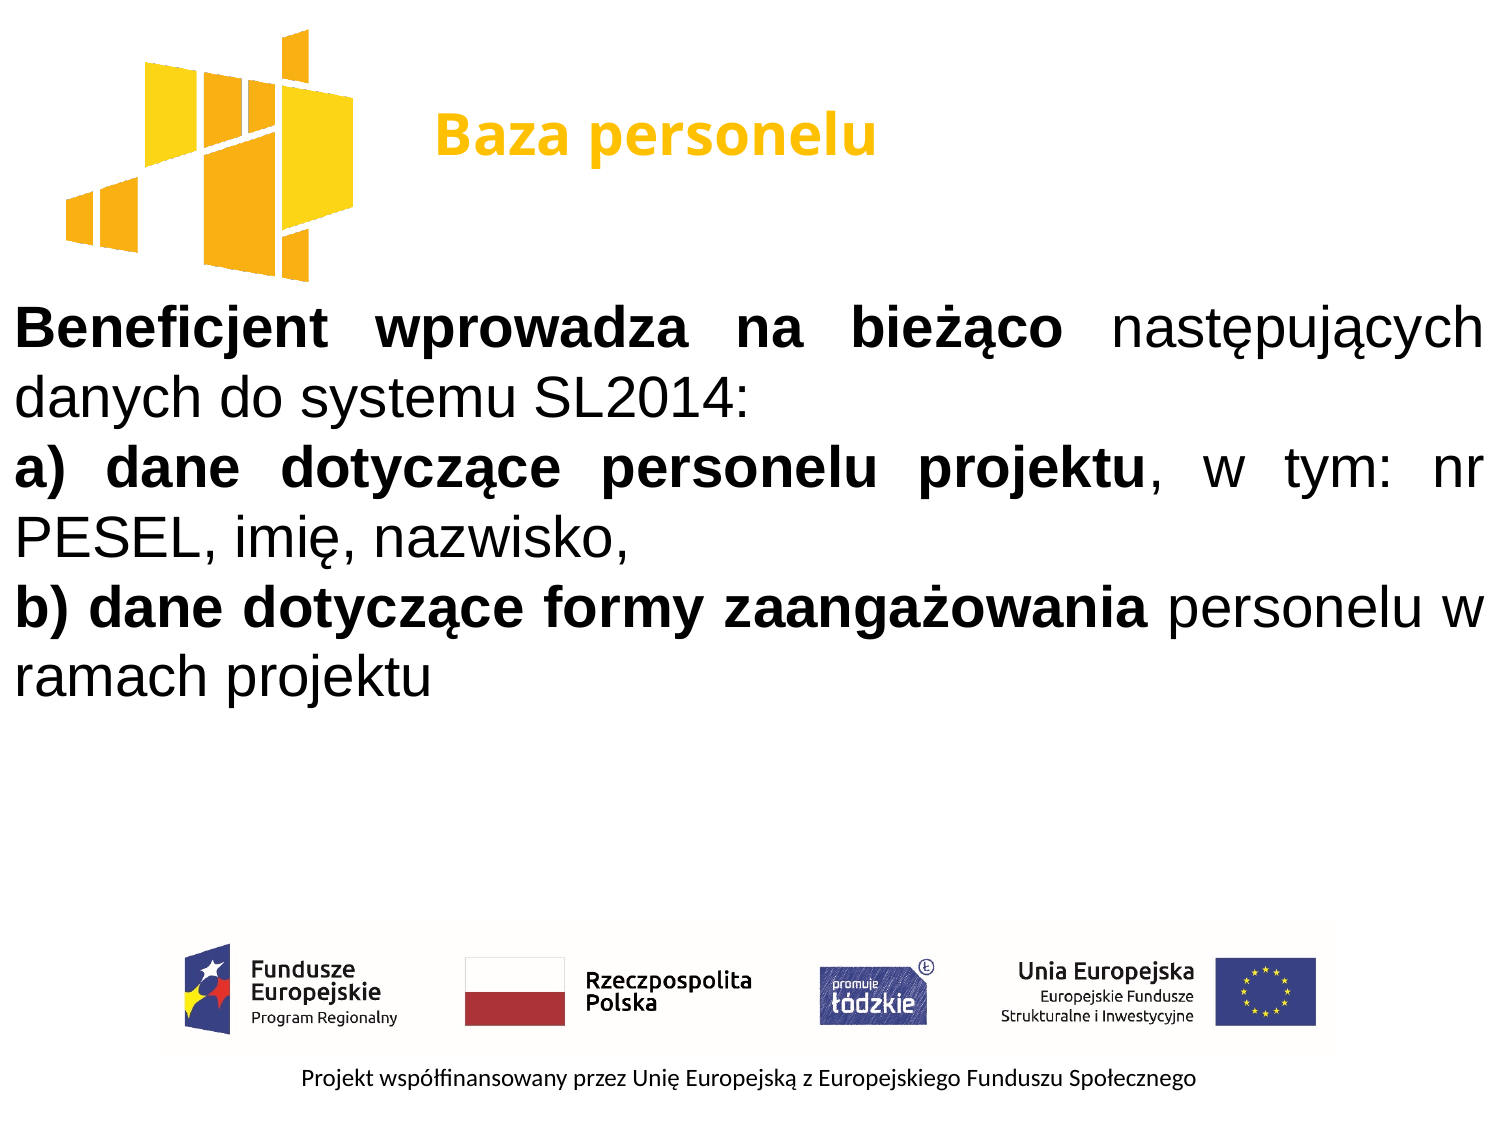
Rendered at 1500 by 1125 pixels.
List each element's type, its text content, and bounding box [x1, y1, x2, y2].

text_box [40, 716, 1464, 1079]
text_box Beneficjent wprowadza na bieżąco następujących danych do systemu SL2014: a) dane dotyczące personelu projektu, w tym: nr PESEL, imię, nazwisko, b) dane dotyczące formy zaangażowania personelu w ramach projektu [0, 281, 1500, 716]
text_box Baza personelu [419, 90, 1494, 175]
picture [65, 28, 354, 282]
